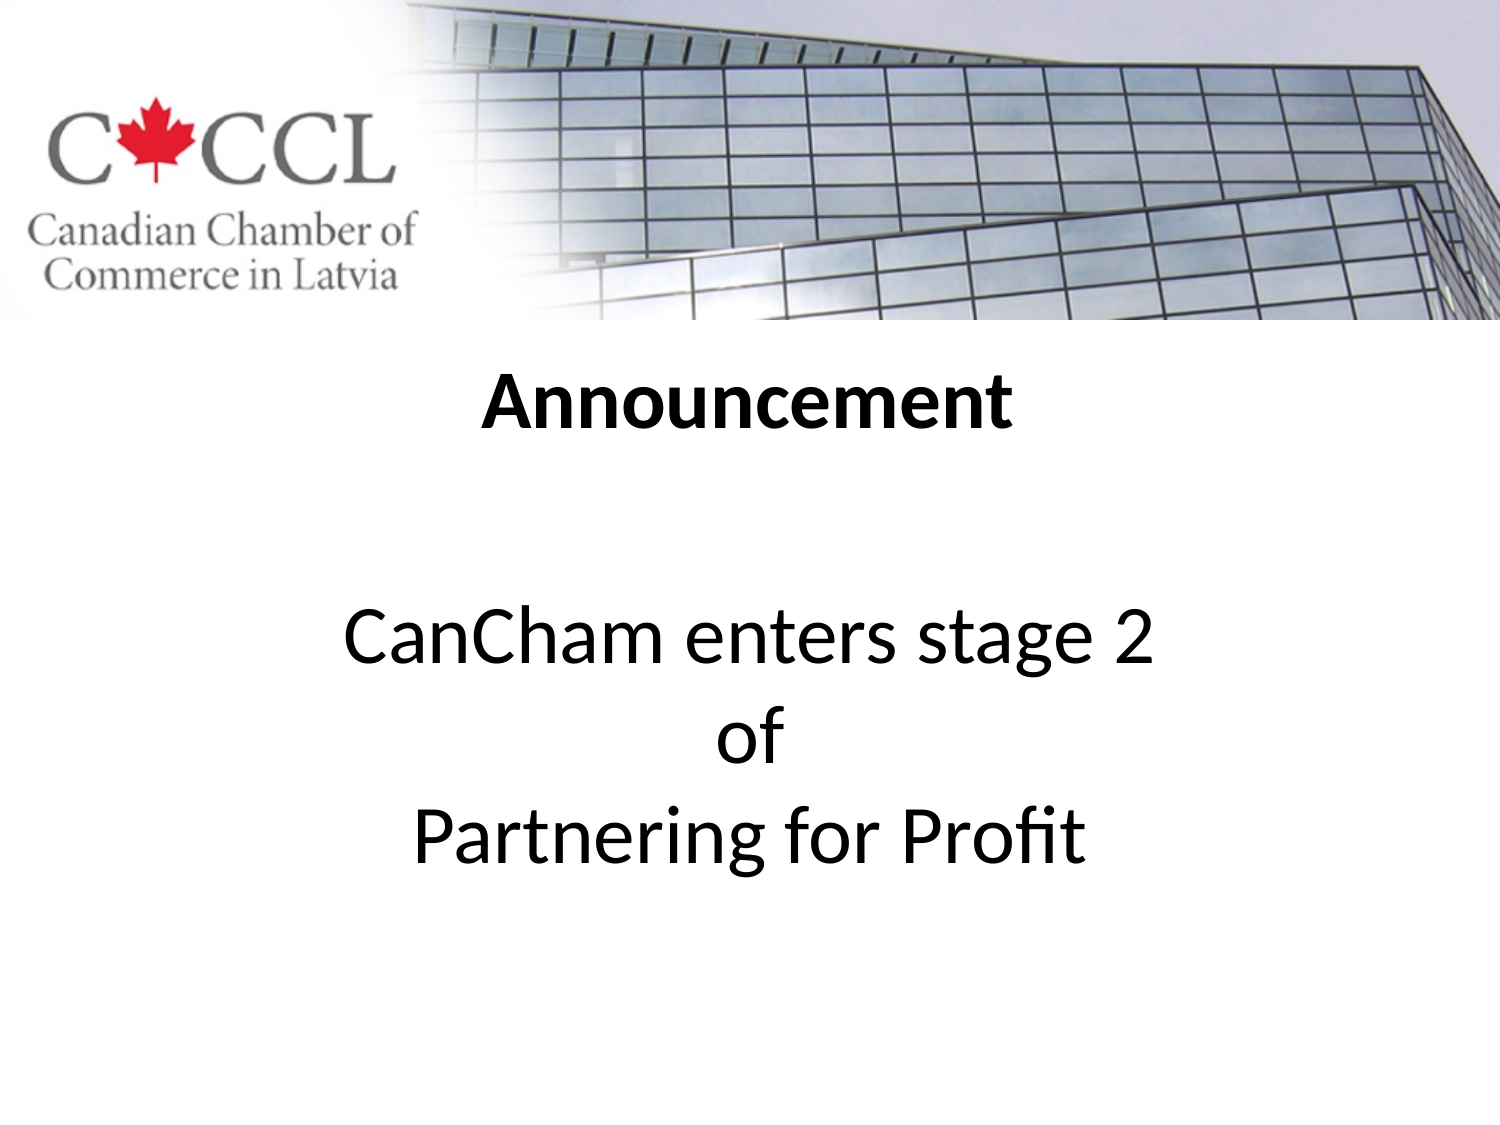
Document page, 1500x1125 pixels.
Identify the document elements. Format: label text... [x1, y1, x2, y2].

title Announcement [54, 329, 1442, 471]
picture [0, 0, 1500, 320]
text_box CanCham enters stage 2 of Partnering for Profit [0, 572, 1500, 888]
